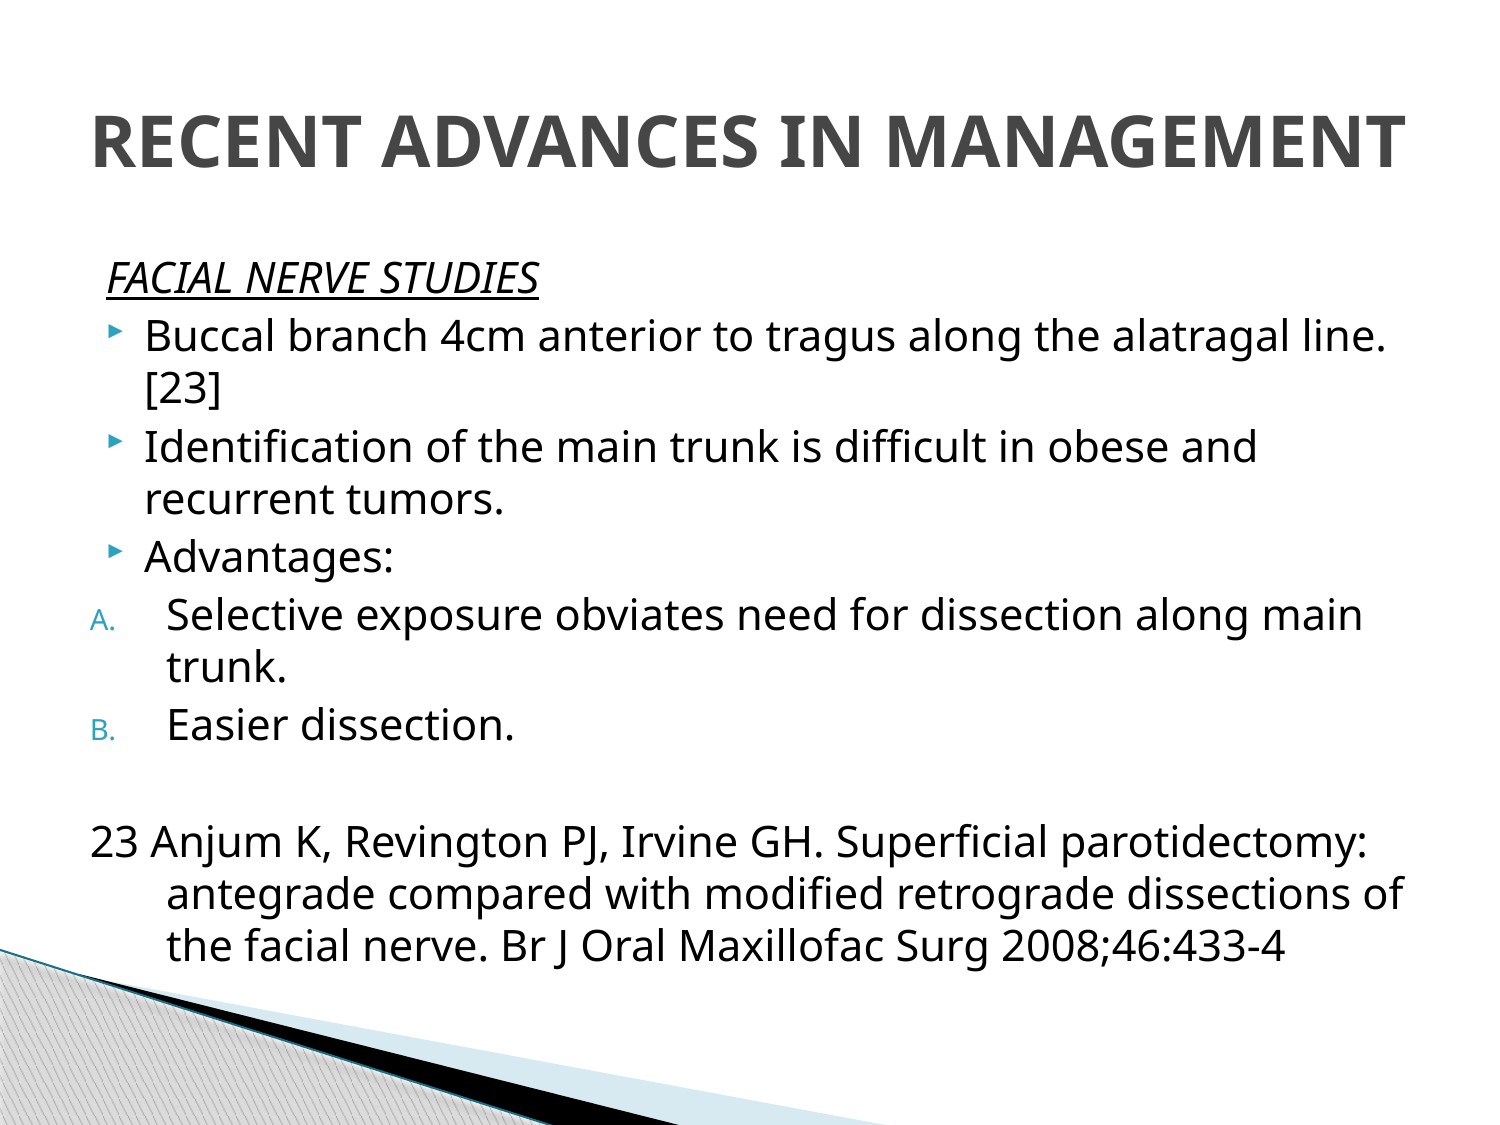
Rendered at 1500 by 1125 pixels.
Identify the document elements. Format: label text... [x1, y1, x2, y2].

list FACIAL NERVE STUDIES Buccal branch 4cm anterior to tragus along the alatragal line.[23] Identification of the main trunk is difficult in obese and recurrent tumors. Advantages: Selective exposure obviates need for dissection along main trunk. Easier dissection. 23 Anjum K, Revington PJ, Irvine GH. Superficial parotidectomy: antegrade compared with modified retrograde dissections of the facial nerve. Br J Oral Maxillofac Surg 2008;46:433-4 [75, 243, 1425, 986]
title RECENT ADVANCES IN MANAGEMENT [75, 45, 1425, 233]
